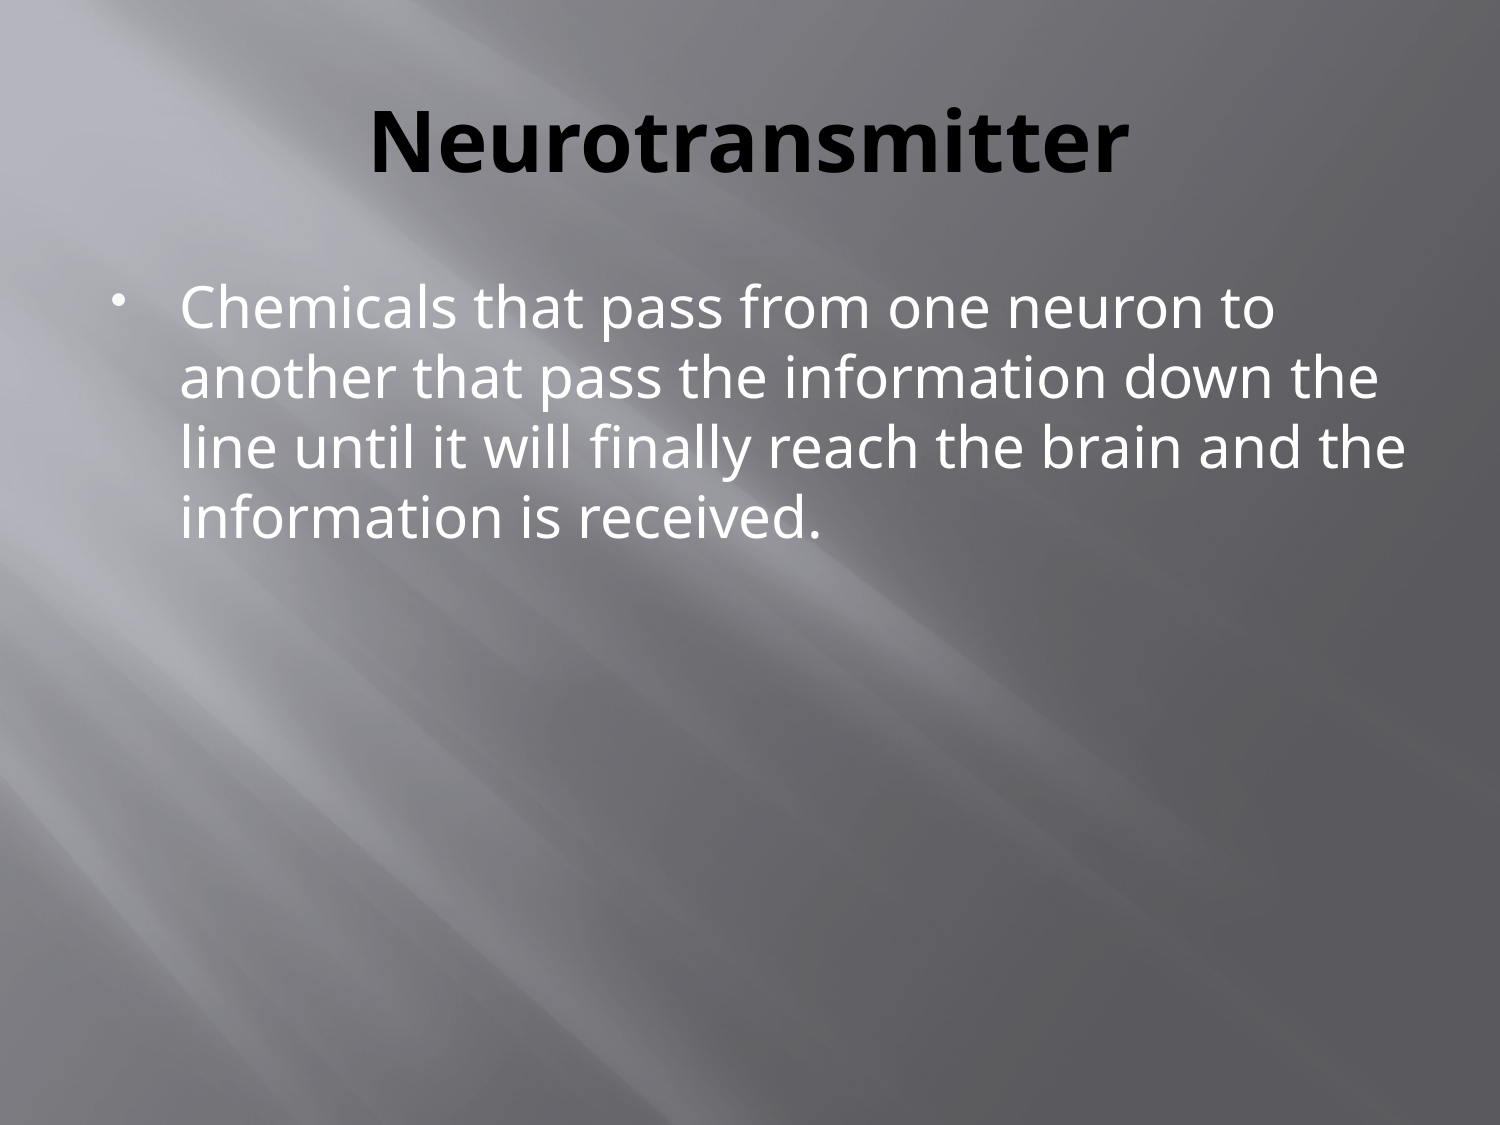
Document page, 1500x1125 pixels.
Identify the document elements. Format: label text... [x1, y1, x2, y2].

title Neurotransmitter [75, 45, 1425, 233]
list Chemicals that pass from one neuron to another that pass the information down the line until it will finally reach the brain and the information is received. [75, 262, 1425, 1035]
